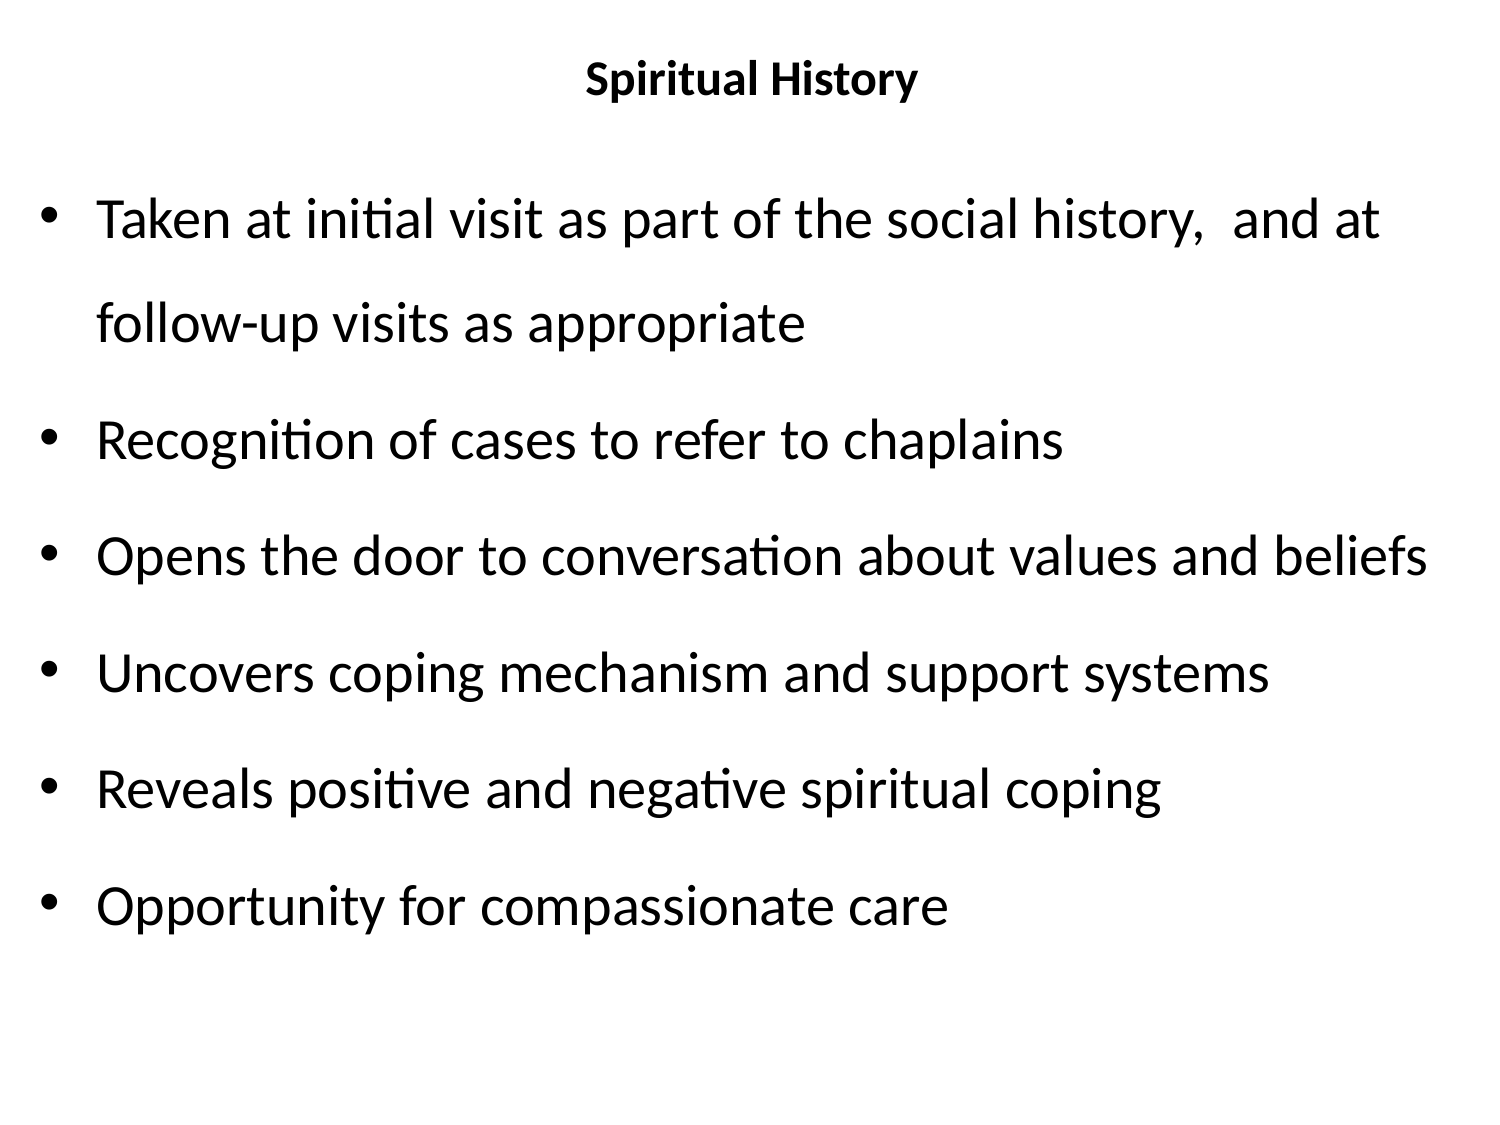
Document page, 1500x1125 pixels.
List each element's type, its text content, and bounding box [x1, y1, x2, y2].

title Spiritual History [135, 37, 1369, 113]
list Taken at initial visit as part of the social history, and at follow-up visits as appropriate Recognition of cases to refer to chaplains Opens the door to conversation about values and beliefs Uncovers coping mechanism and support systems Reveals positive and negative spiritual coping Opportunity for compassionate care [24, 137, 1463, 1100]
